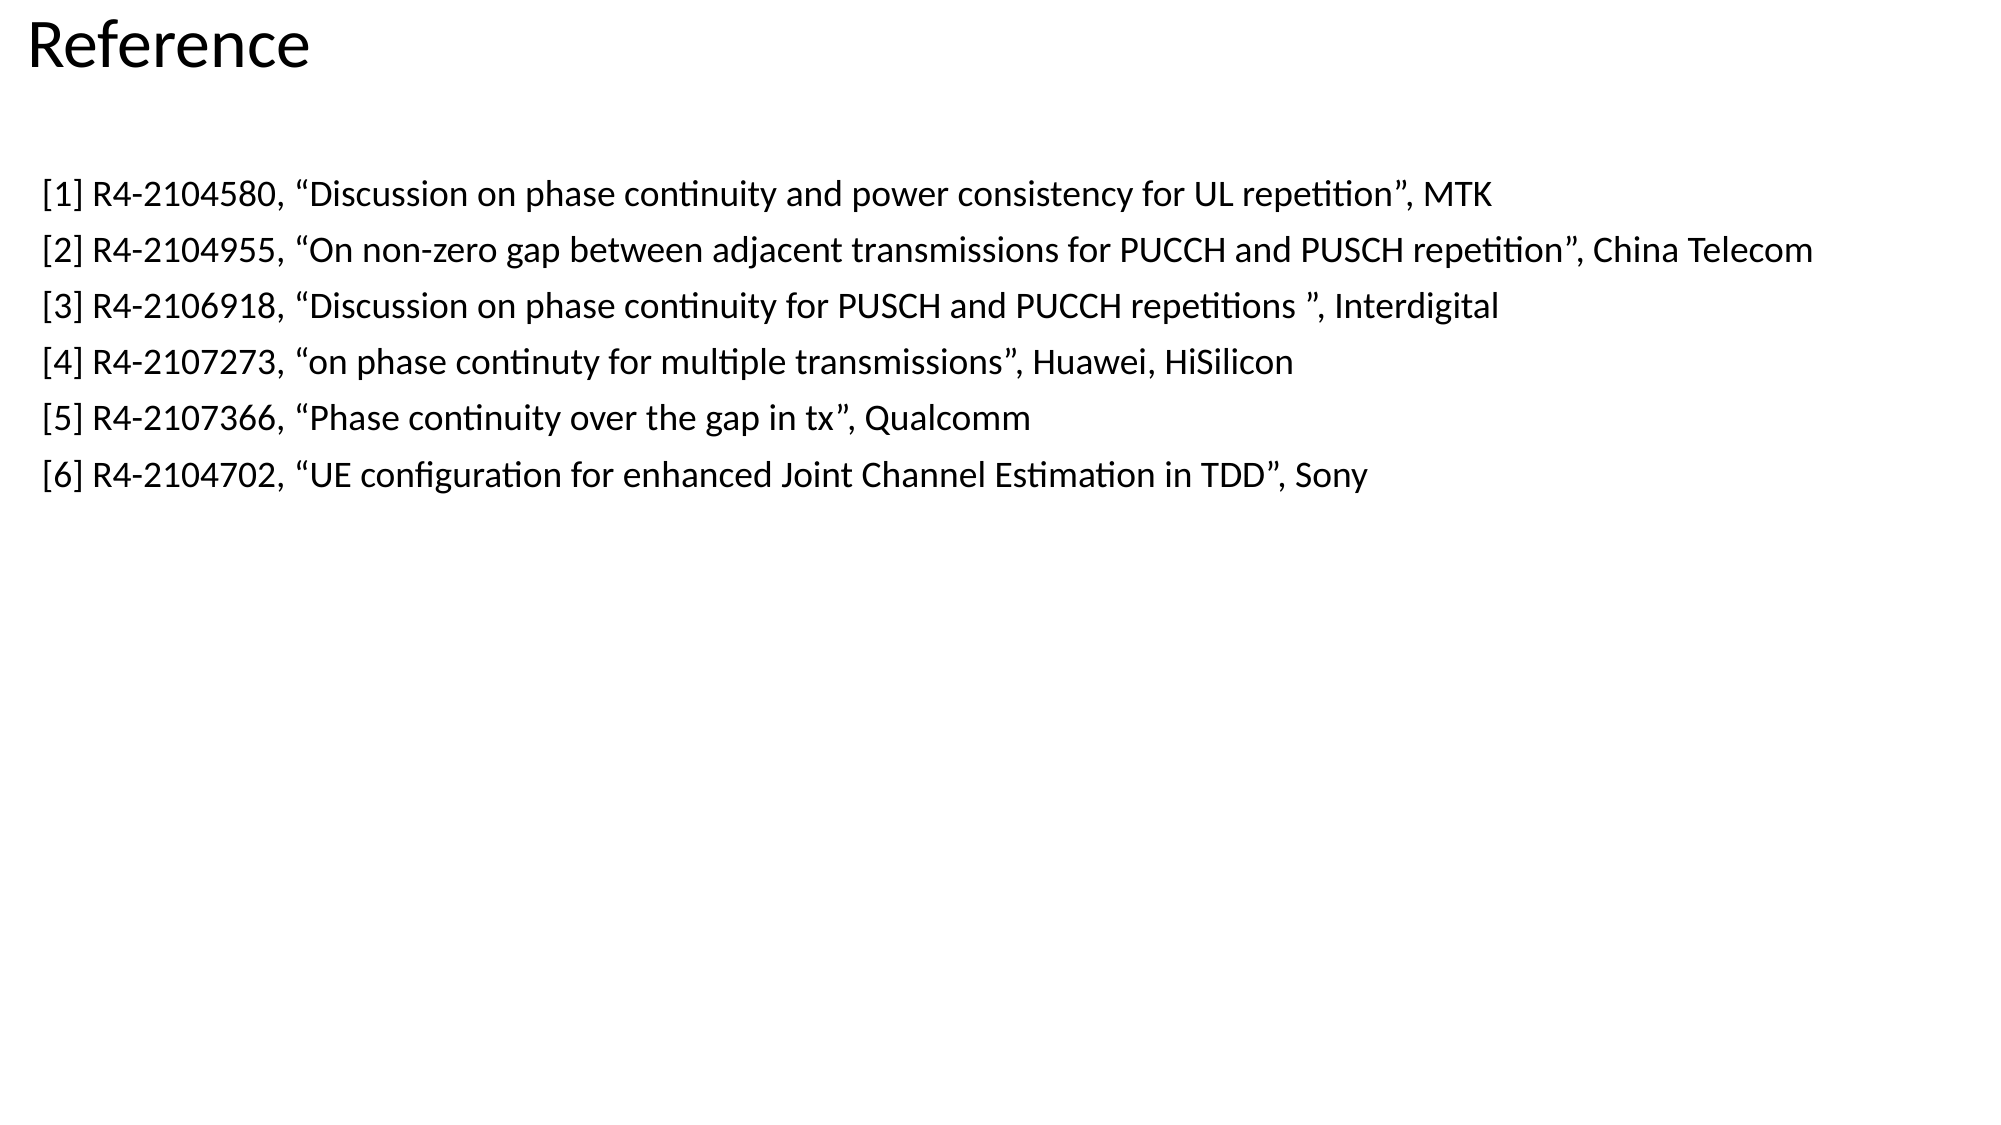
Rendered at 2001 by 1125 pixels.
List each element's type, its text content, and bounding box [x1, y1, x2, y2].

title Reference [12, 0, 1738, 91]
text_box [1] R4-2104580, “Discussion on phase continuity and power consistency for UL repetition”, MTK [2] R4-2104955, “On non-zero gap between adjacent transmissions for PUCCH and PUSCH repetition”, China Telecom [3] R4-2106918, “Discussion on phase continuity for PUSCH and PUCCH repetitions ”, Interdigital [4] R4-2107273, “on phase continuty for multiple transmissions”, Huawei, HiSilicon [5] R4-2107366, “Phase continuity over the gap in tx”, Qualcomm [6] R4-2104702, “UE configuration for enhanced Joint Channel Estimation in TDD”, Sony [27, 149, 1936, 559]
